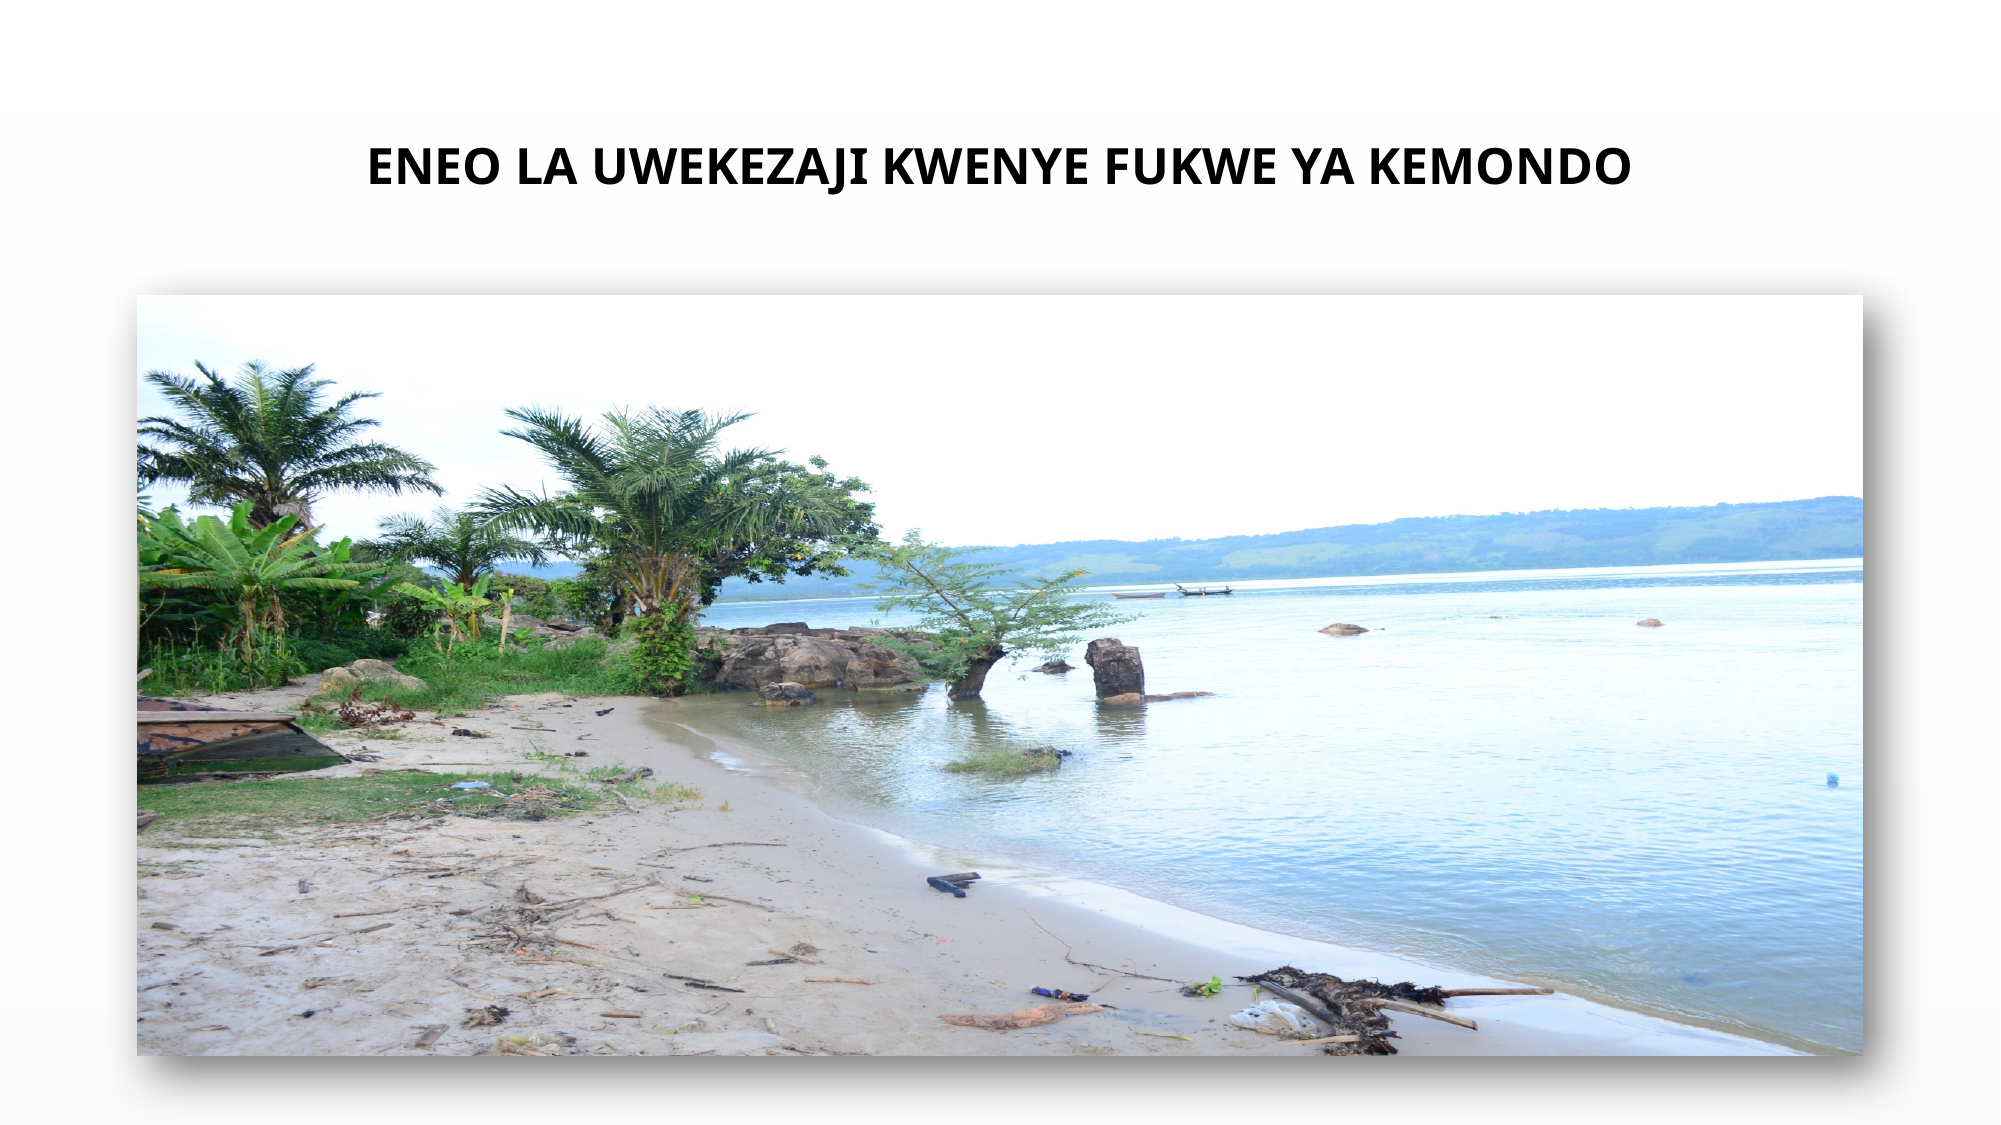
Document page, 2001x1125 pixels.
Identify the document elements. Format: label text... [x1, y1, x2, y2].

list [137, 295, 1863, 1057]
title ENEO LA UWEKEZAJI KWENYE FUKWE YA KEMONDO [137, 59, 1863, 278]
